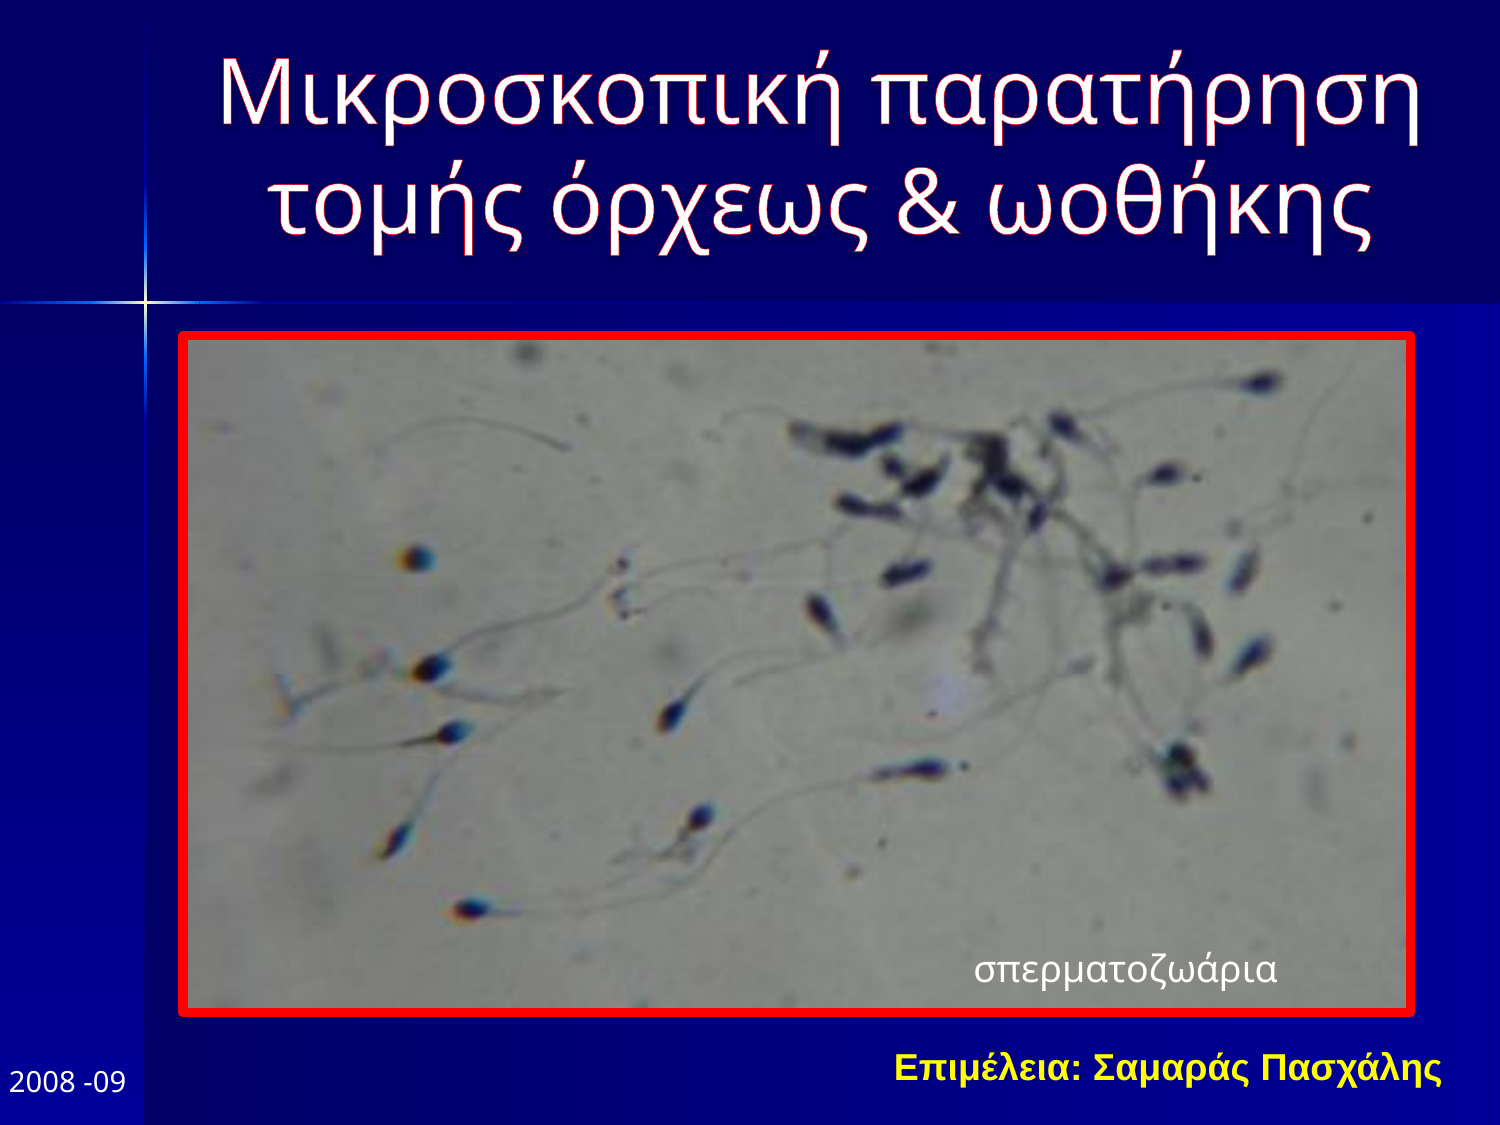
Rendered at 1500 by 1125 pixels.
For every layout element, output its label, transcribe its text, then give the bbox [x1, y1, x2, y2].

picture [187, 339, 1406, 1009]
text_box Μικροσκοπική παρατήρηση τομής όρχεως & ωοθήκης [161, 22, 1480, 262]
text_box 2008 -09 [0, 1055, 142, 1106]
text_box Επιμέλεια: Σαμαράς Πασχάλης [836, 1031, 1500, 1097]
